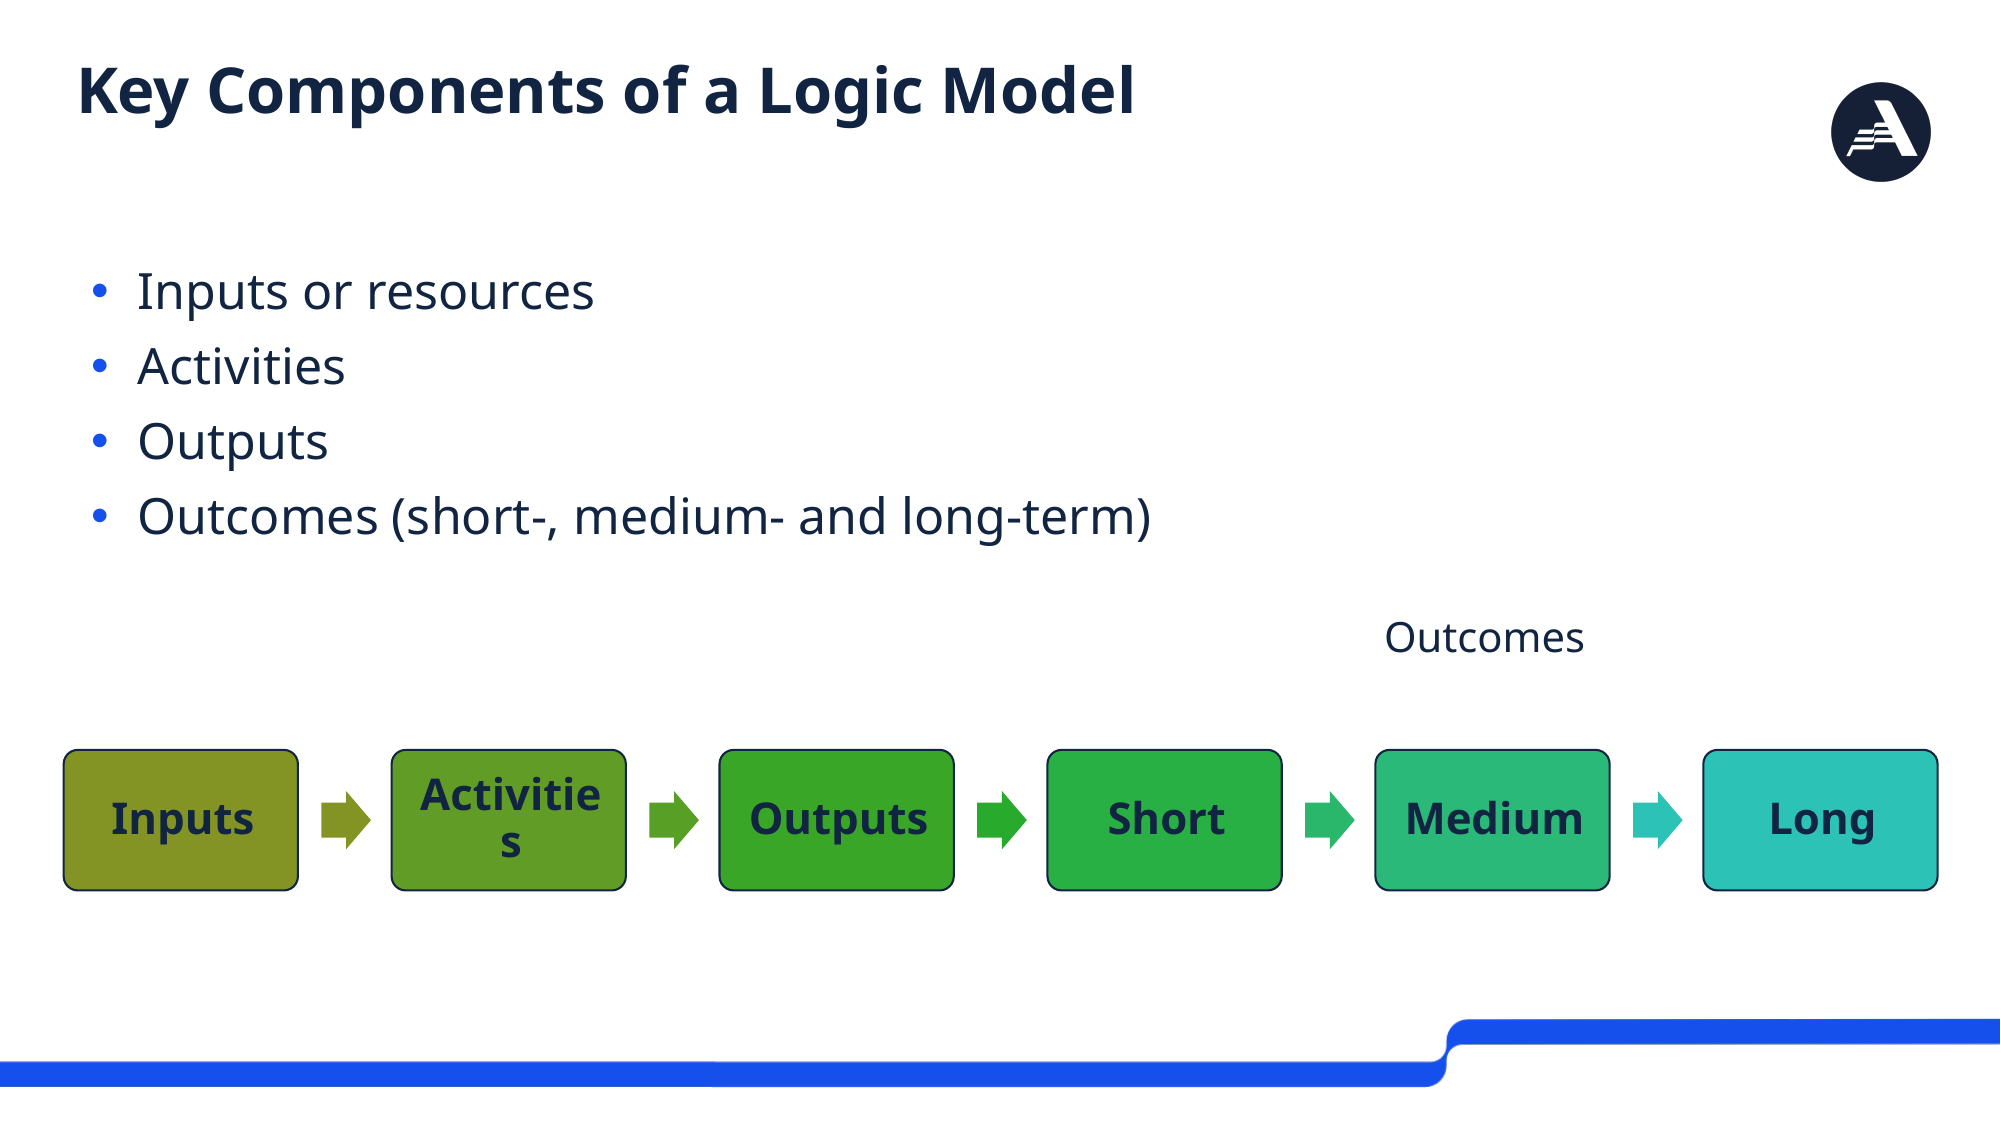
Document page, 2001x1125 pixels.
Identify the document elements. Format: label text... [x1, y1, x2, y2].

title Key Components of a Logic Model [76, 58, 1394, 128]
text_box Outcomes [1199, 603, 1770, 669]
picture [1831, 82, 1931, 182]
list Inputs or resources Activities Outputs Outcomes (short-, medium- and long-term) [76, 259, 1663, 684]
picture [0, 1018, 2000, 1088]
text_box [63, 684, 1938, 956]
